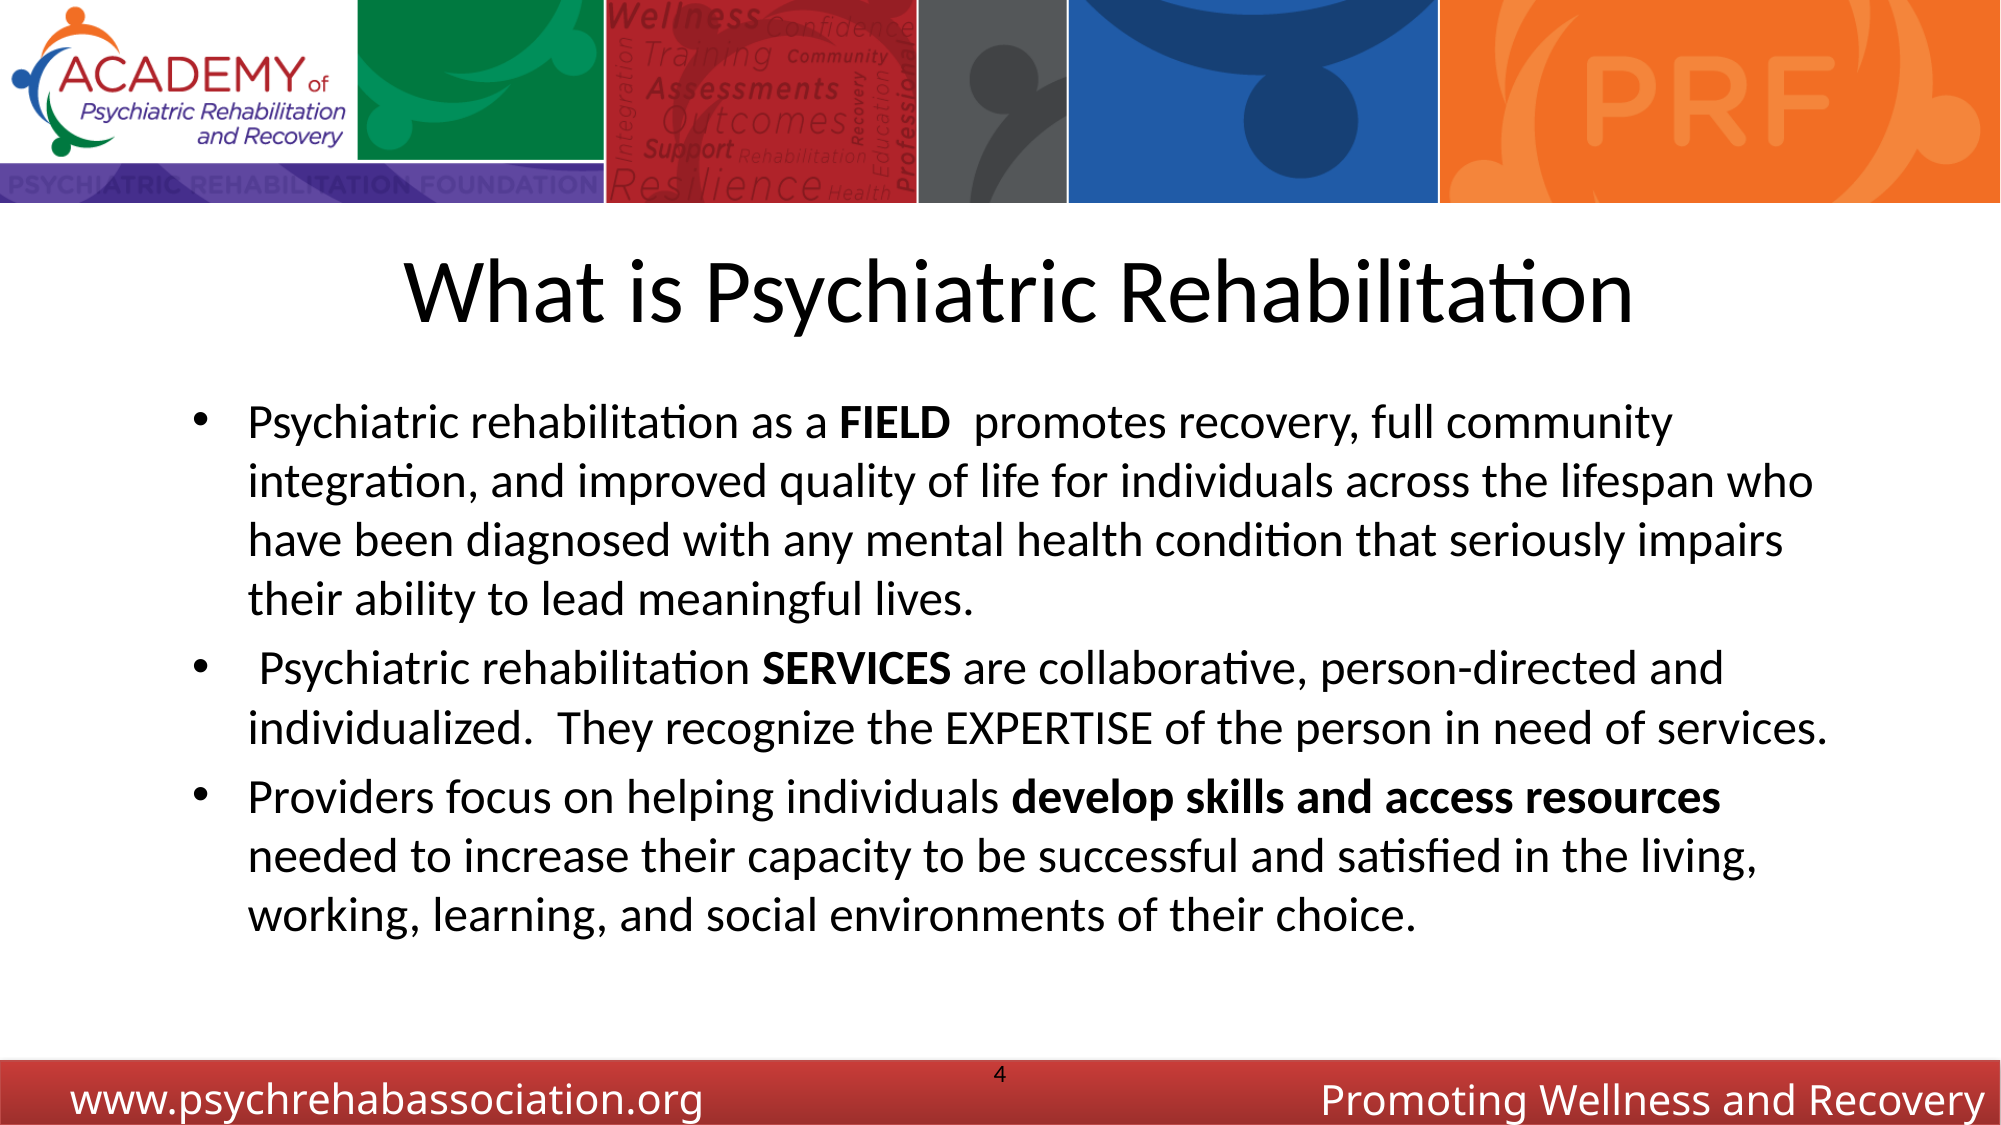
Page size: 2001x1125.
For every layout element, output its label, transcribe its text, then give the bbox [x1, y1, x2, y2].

title What is Psychiatric Rehabilitation? [152, 191, 1953, 380]
list Psychiatric rehabilitation as a FIELD promotes recovery, full community integration, and improved quality of life for individuals across the lifespan who have been diagnosed with any mental health condition that seriously impairs their ability to lead meaningful lives. Psychiatric rehabilitation SERVICES are collaborative, person-directed and individualized. They recognize the EXPERTISE of the person in need of services. Providers focus on helping individuals develop skills and access resources needed to increase their capacity to be successful and satisfied in the living, working, learning, and social environments of their choice. [177, 381, 1850, 994]
picture [0, 0, 2001, 203]
footer 4 [683, 1042, 1317, 1103]
